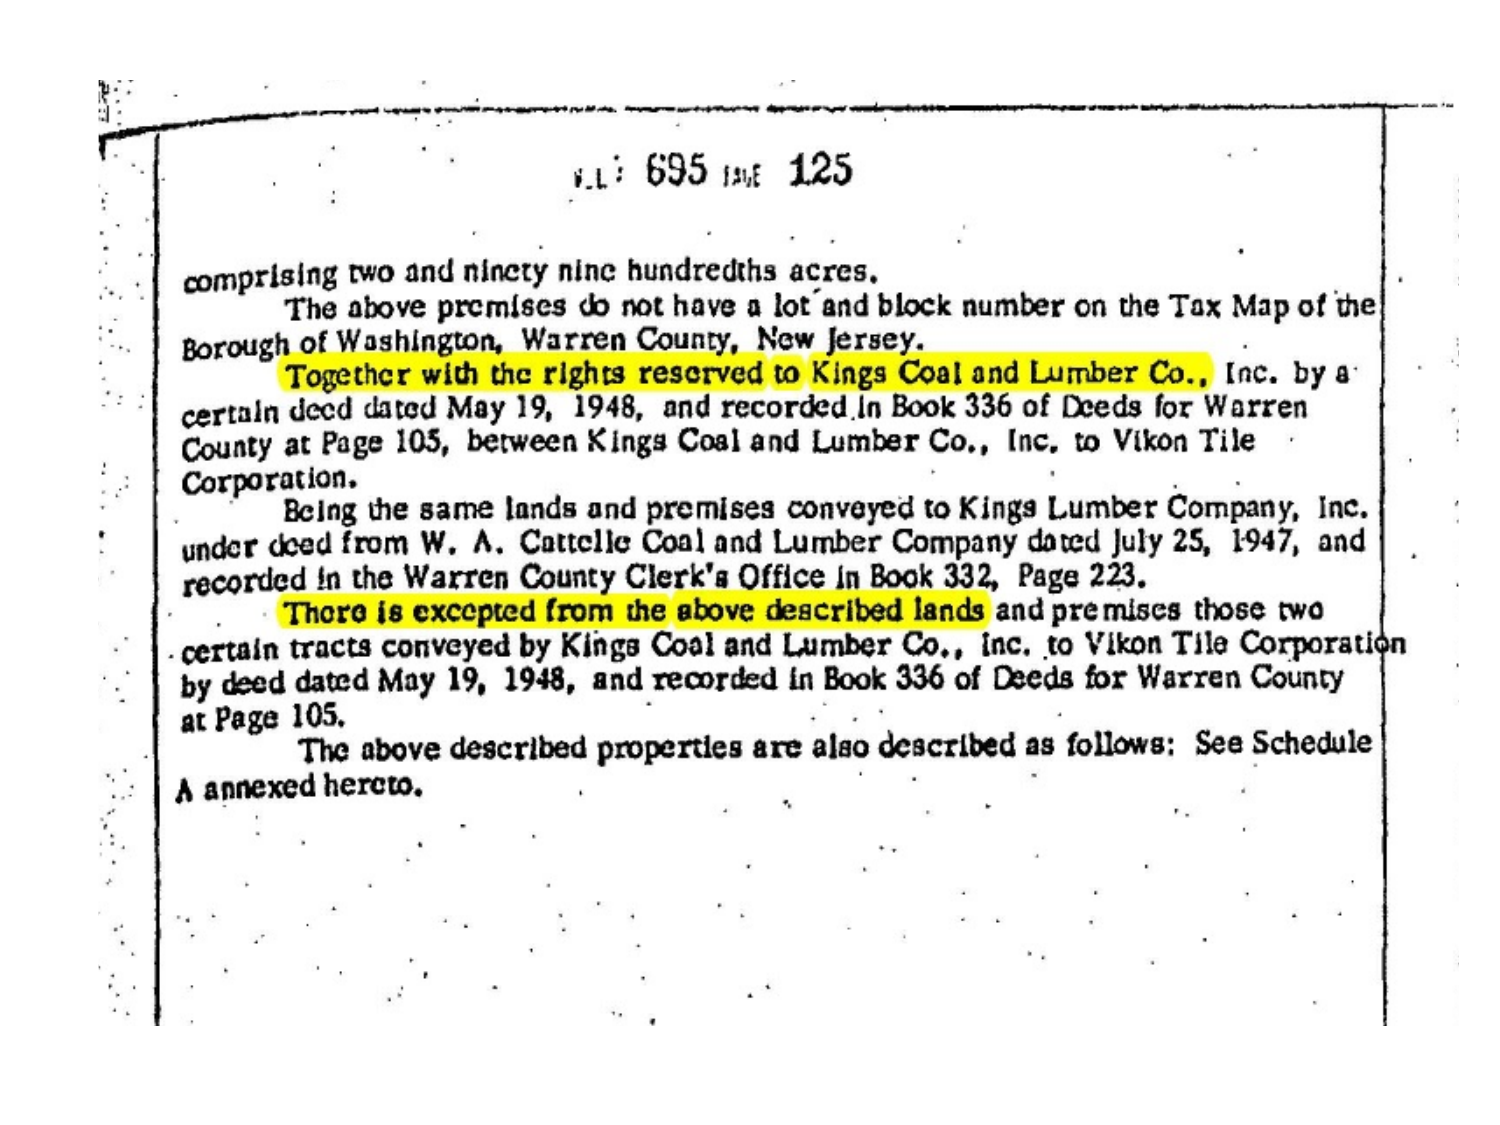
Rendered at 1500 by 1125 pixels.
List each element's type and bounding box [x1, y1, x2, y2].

picture [98, 80, 1459, 1026]
